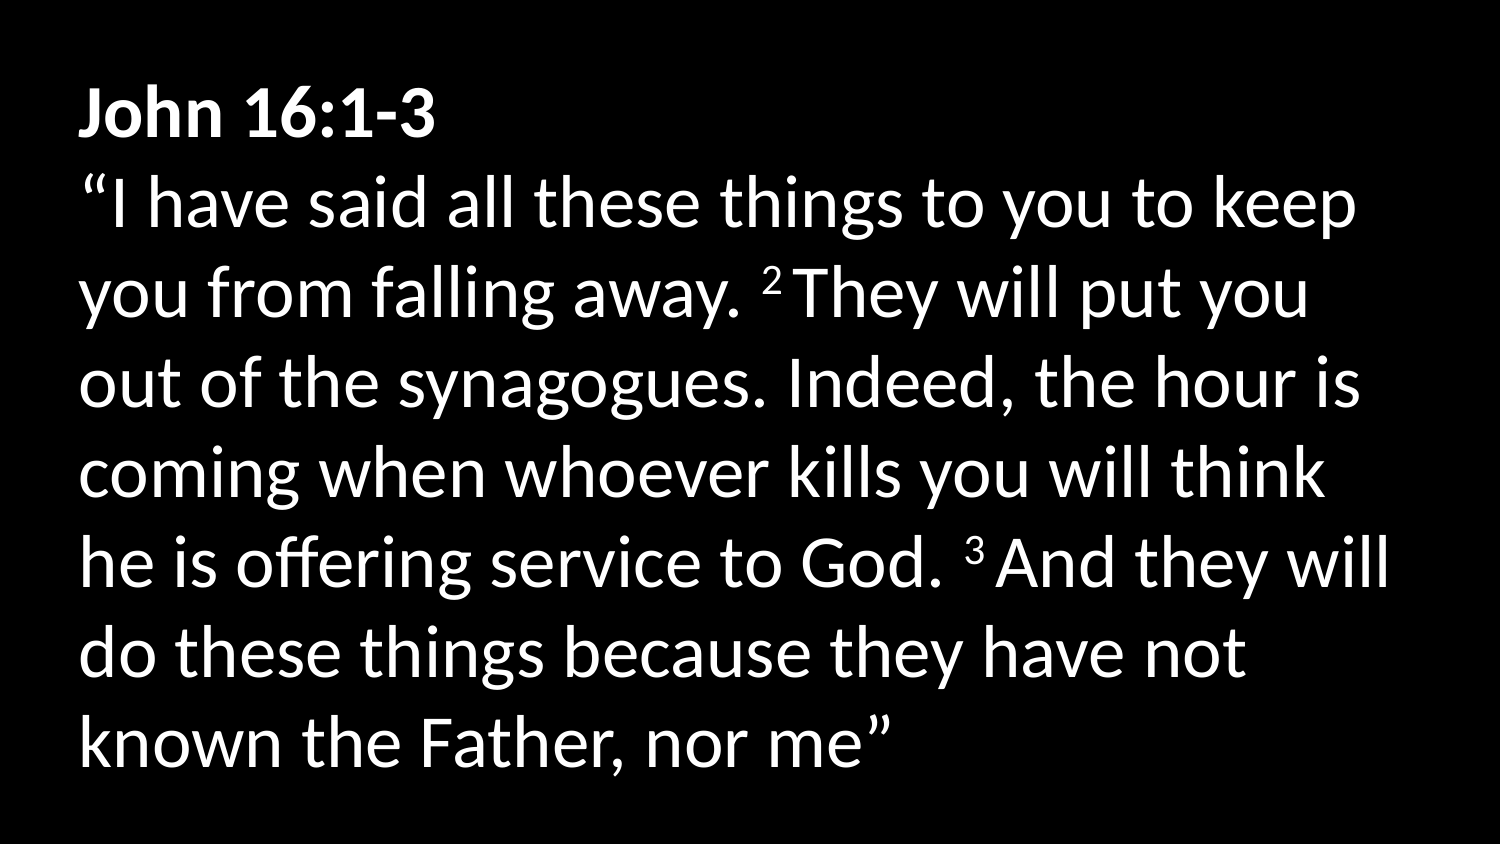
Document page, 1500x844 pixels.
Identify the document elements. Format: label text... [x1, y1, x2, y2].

text_box John 16:1-3 “I have said all these things to you to keep you from falling away. 2 They will put you out of the synagogues. Indeed, the hour is coming when whoever kills you will think he is offering service to God. 3 And they will do these things because they have not known the Father, nor me” [63, 54, 1435, 844]
